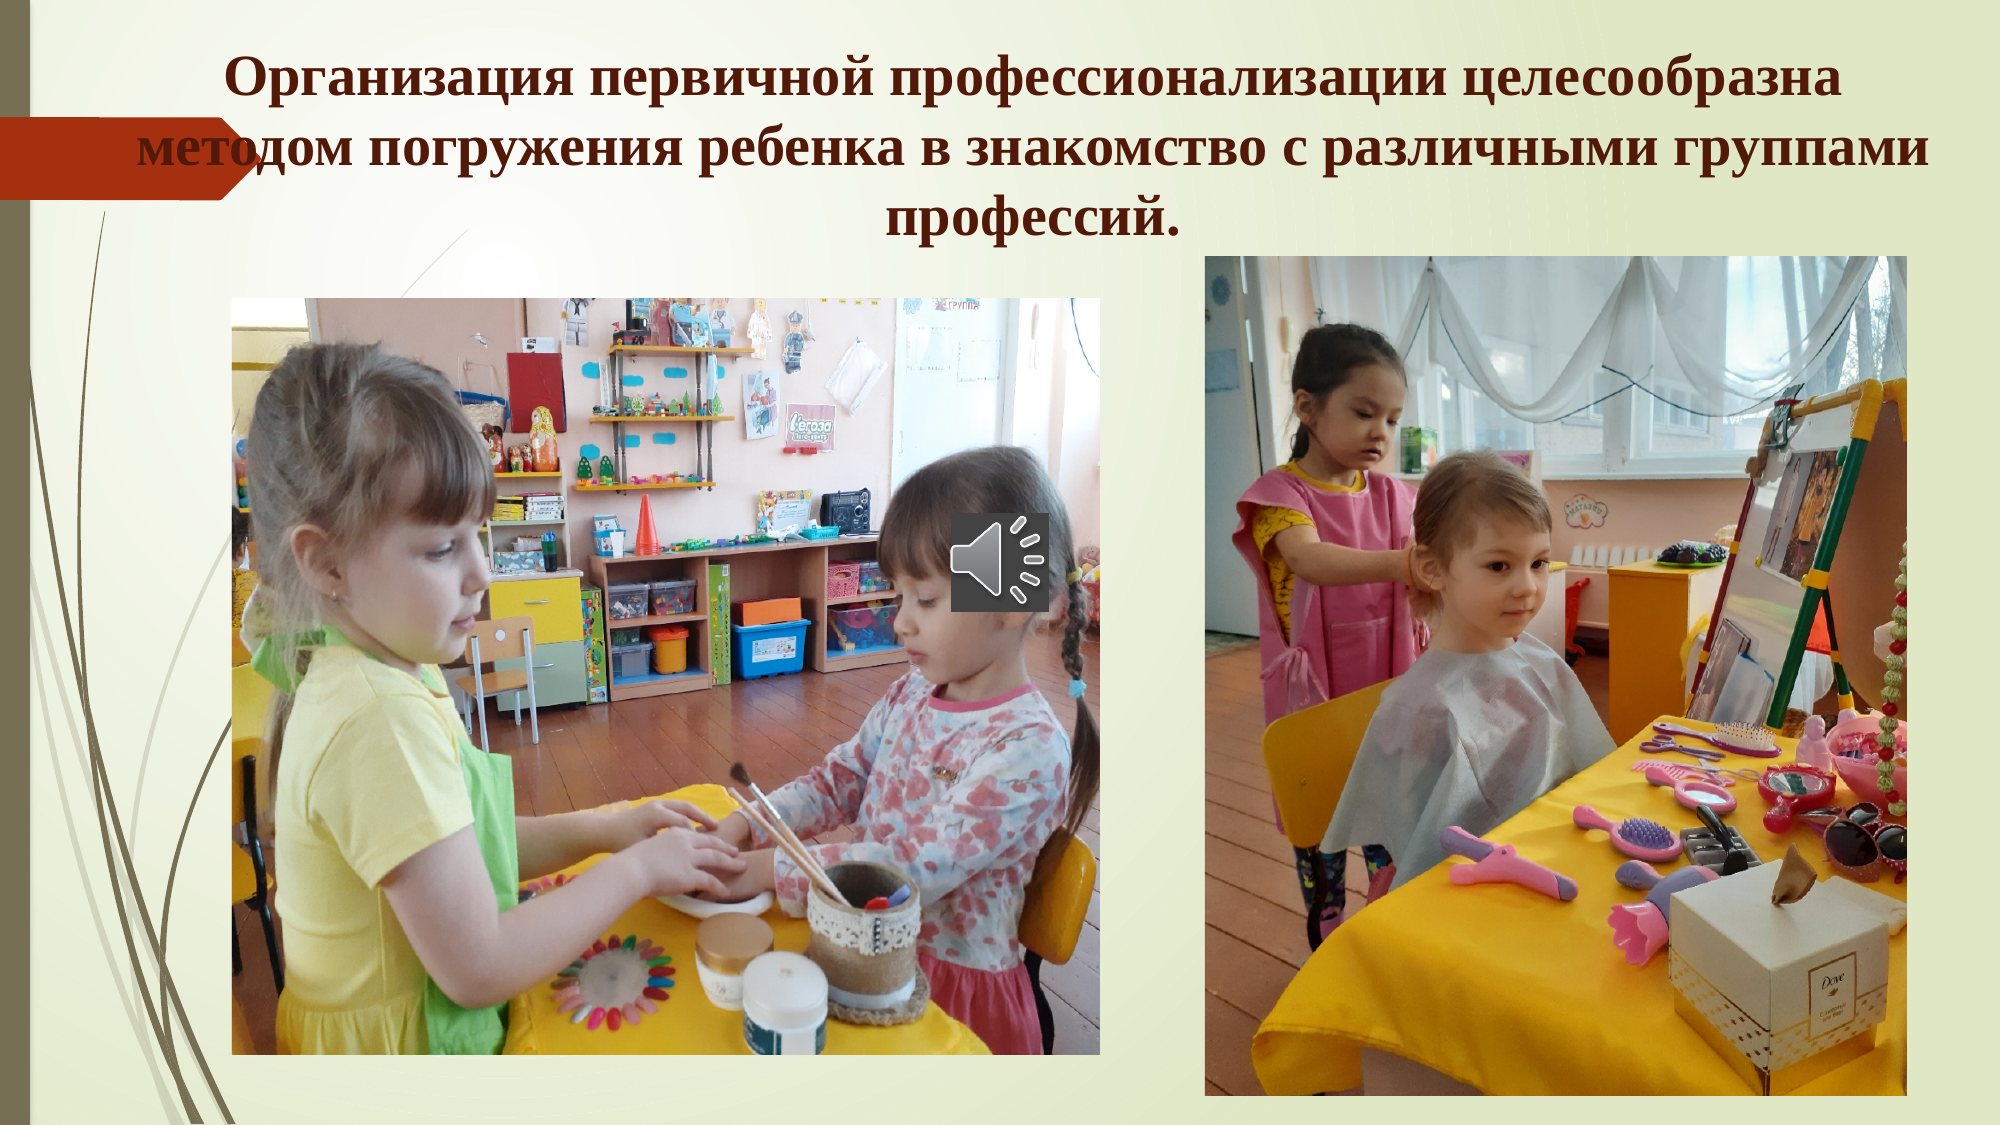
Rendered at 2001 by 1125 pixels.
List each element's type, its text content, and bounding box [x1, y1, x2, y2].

picture [231, 297, 1101, 1055]
text_box Организация первичной профессионализации целесообразна методом погружения ребенка в знакомство с различными группами профессий. [93, 29, 1974, 255]
picture [1135, 256, 1976, 1096]
